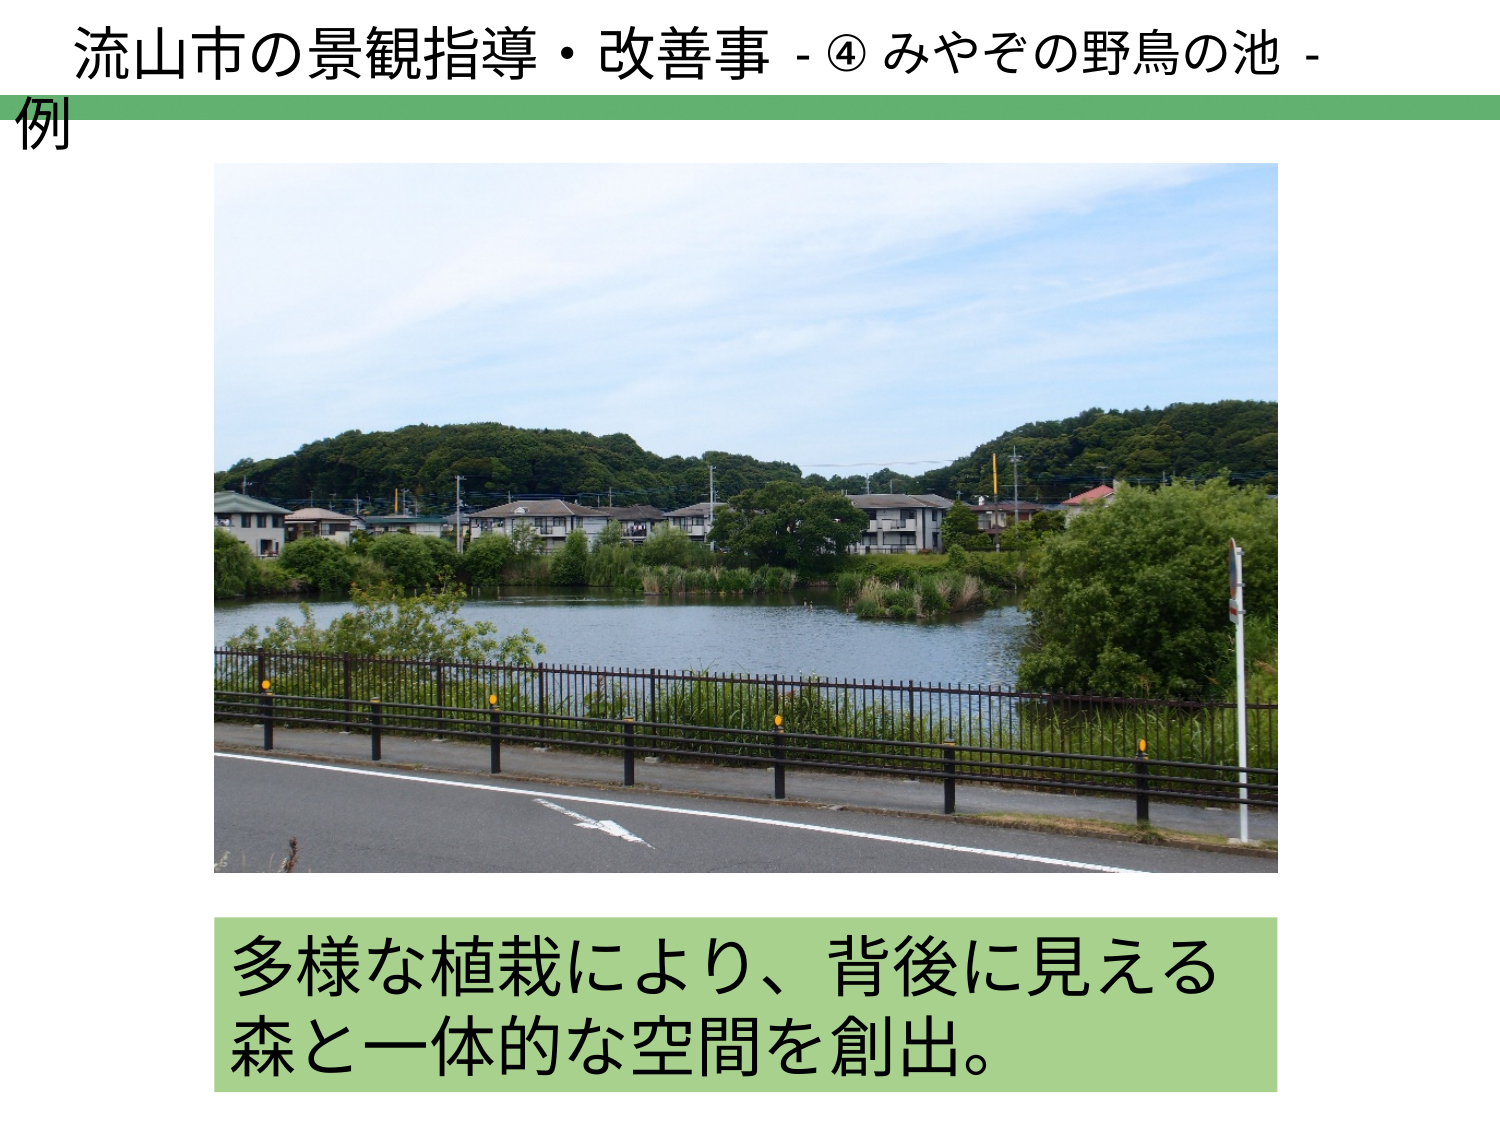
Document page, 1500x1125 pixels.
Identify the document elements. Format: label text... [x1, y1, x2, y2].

text_box - ④みやぞの野鳥の池 - [835, 14, 1500, 90]
picture [214, 163, 1278, 873]
text_box 流山市の景観指導・改善事例 [0, 9, 835, 165]
text_box 多様な植栽により、背後に見える森と一体的な空間を創出。 [214, 917, 1278, 1093]
picture [835, 95, 1500, 120]
